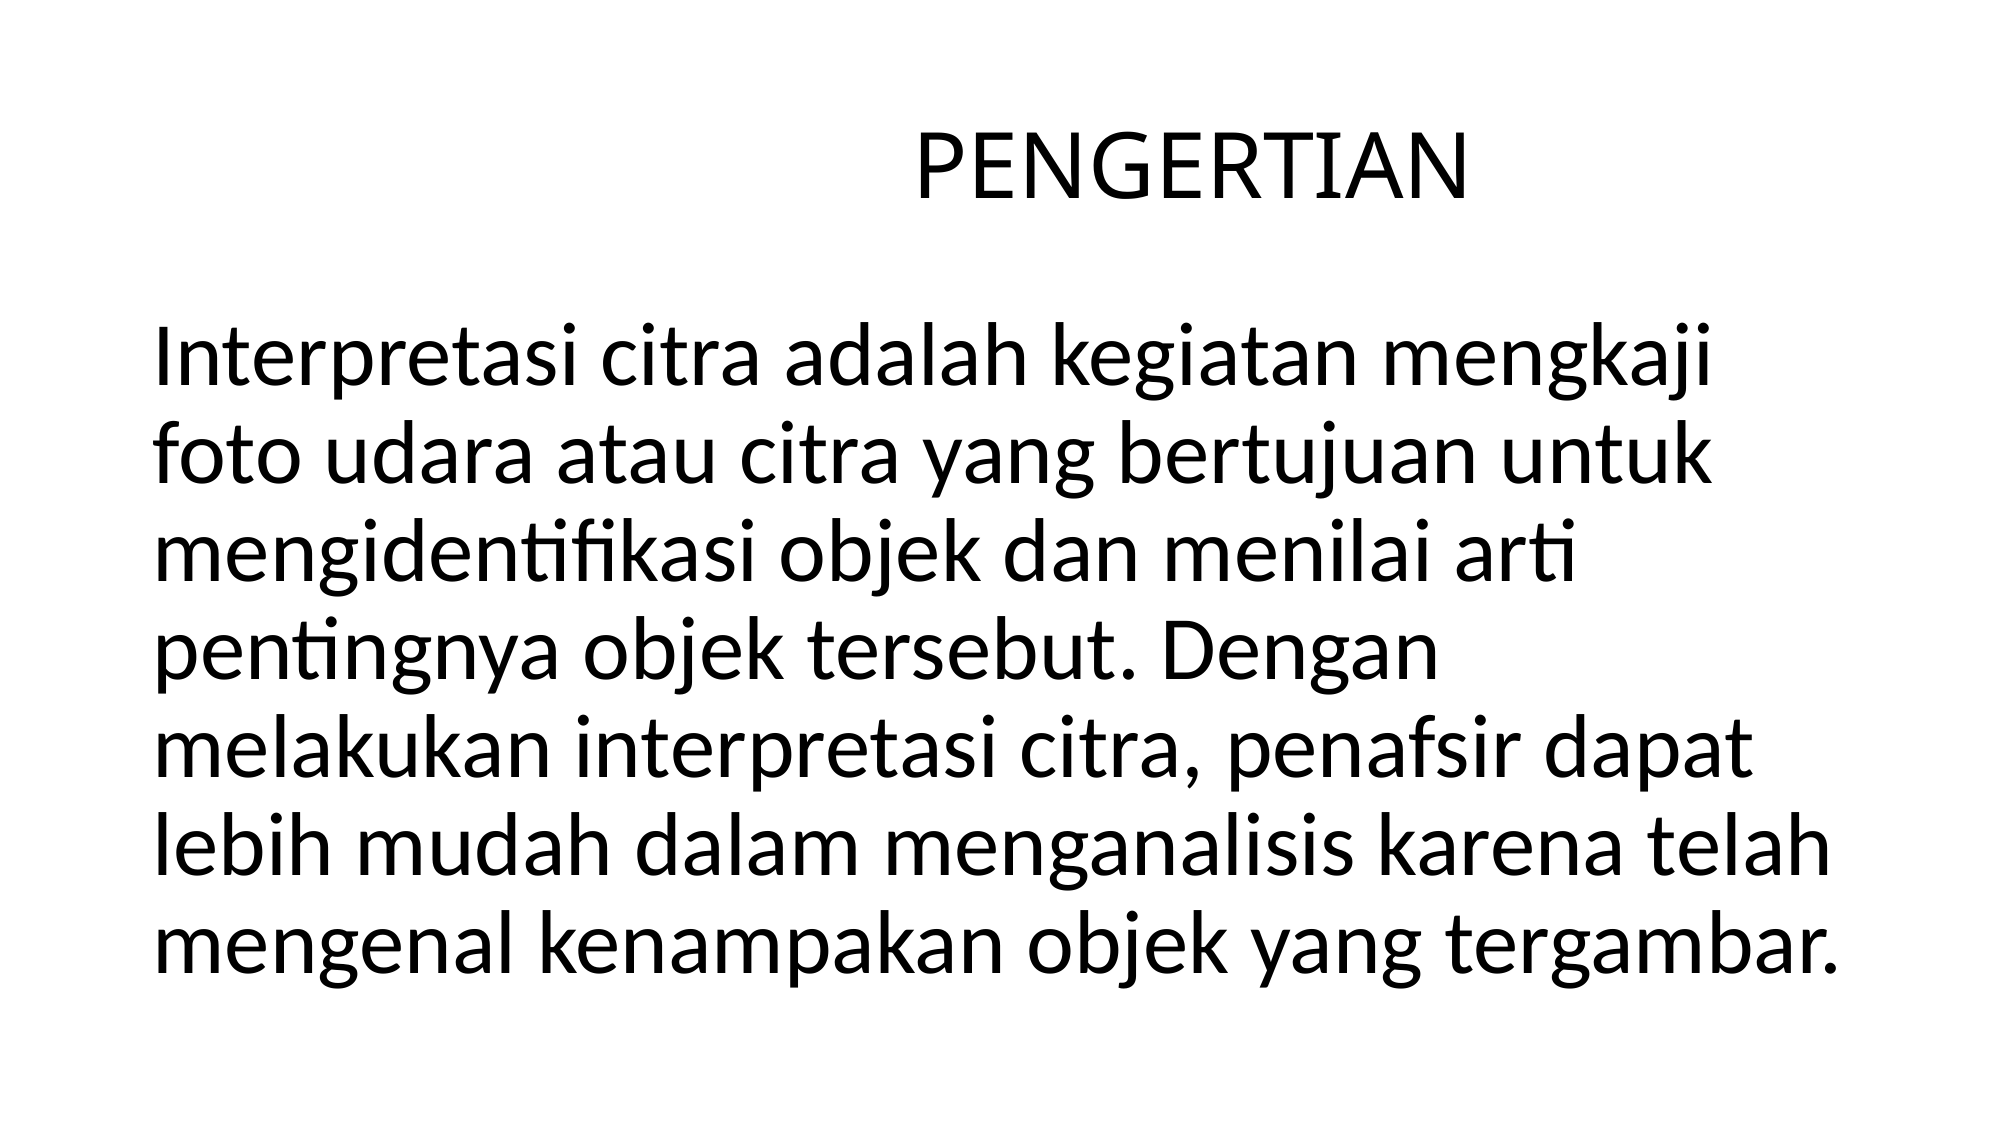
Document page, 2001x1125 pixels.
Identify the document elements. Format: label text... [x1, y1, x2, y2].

list Interpretasi citra adalah kegiatan mengkaji foto udara atau citra yang bertujuan untuk mengidentifikasi objek dan menilai arti pentingnya objek tersebut. Dengan melakukan interpretasi citra, penafsir dapat lebih mudah dalam menganalisis karena telah mengenal kenampakan objek yang tergambar. [137, 299, 1863, 1014]
title PENGERTIAN [137, 59, 1863, 278]
